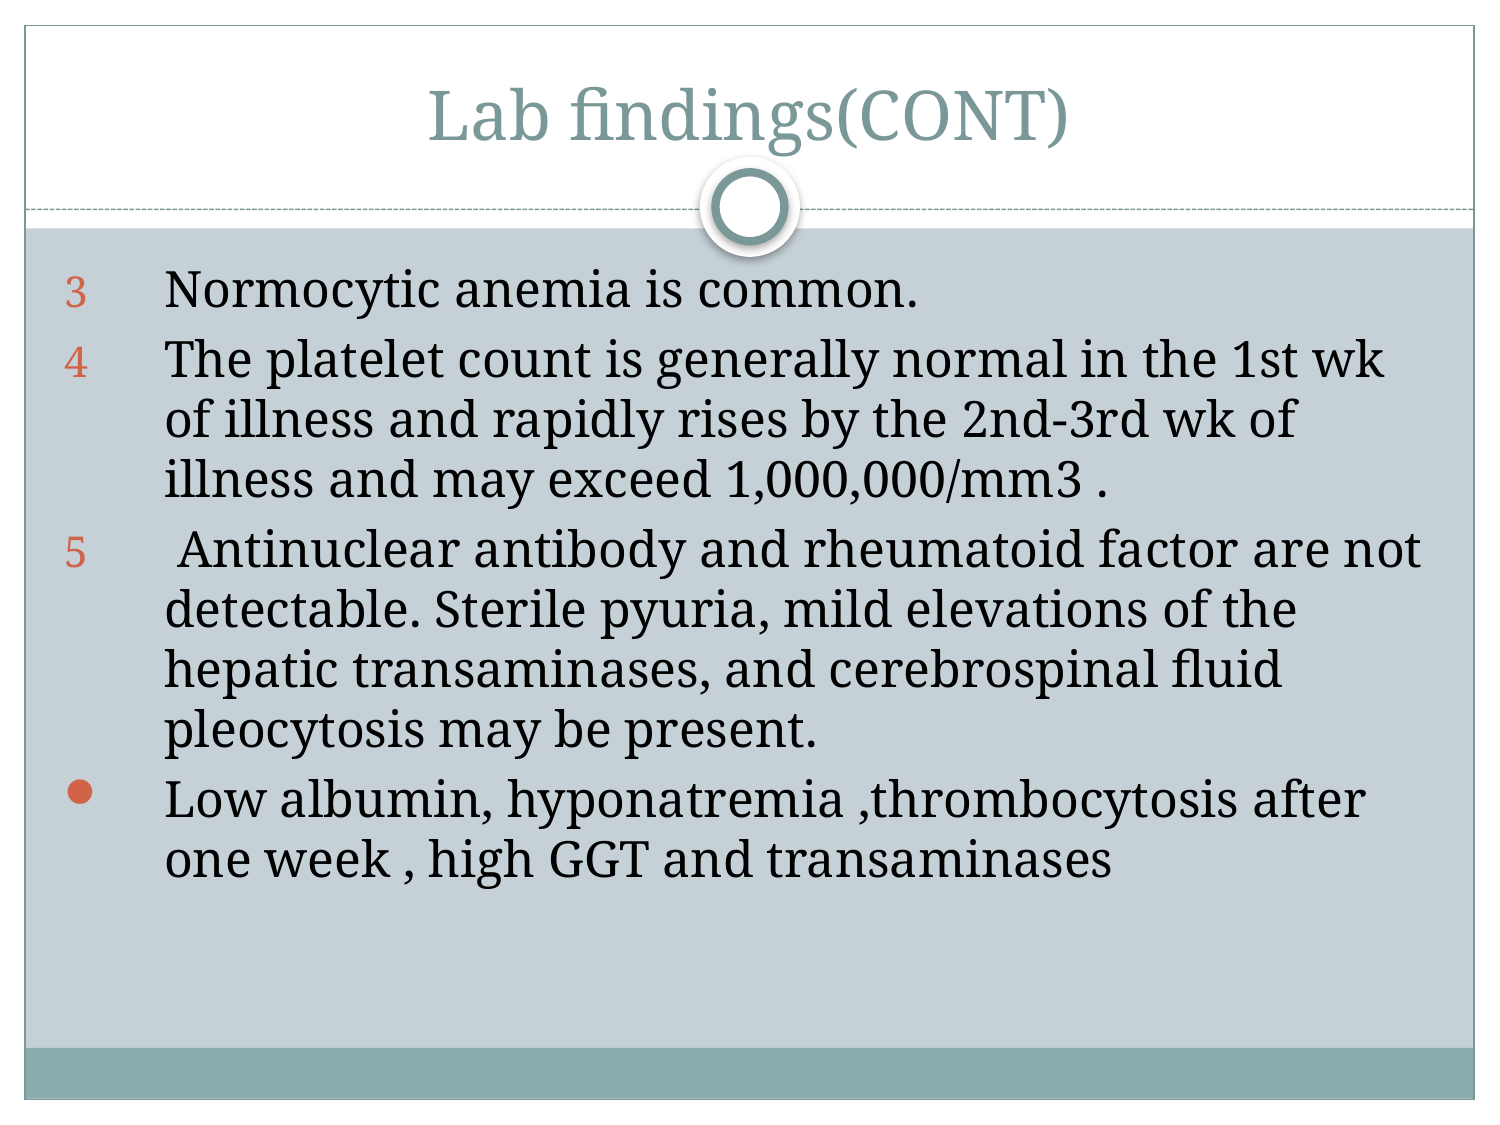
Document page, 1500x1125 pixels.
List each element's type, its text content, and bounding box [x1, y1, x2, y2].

title Lab findings(CONT) [49, 37, 1450, 162]
list Normocytic anemia is common. The platelet count is generally normal in the 1st wk of illness and rapidly rises by the 2nd-3rd wk of illness and may exceed 1,000,000/mm3 . Antinuclear antibody and rheumatoid factor are not detectable. Sterile pyuria, mild elevations of the hepatic transaminases, and cerebrospinal fluid pleocytosis may be present. Low albumin, hyponatremia ,thrombocytosis after one week , high GGT and transaminases [49, 250, 1445, 1001]
